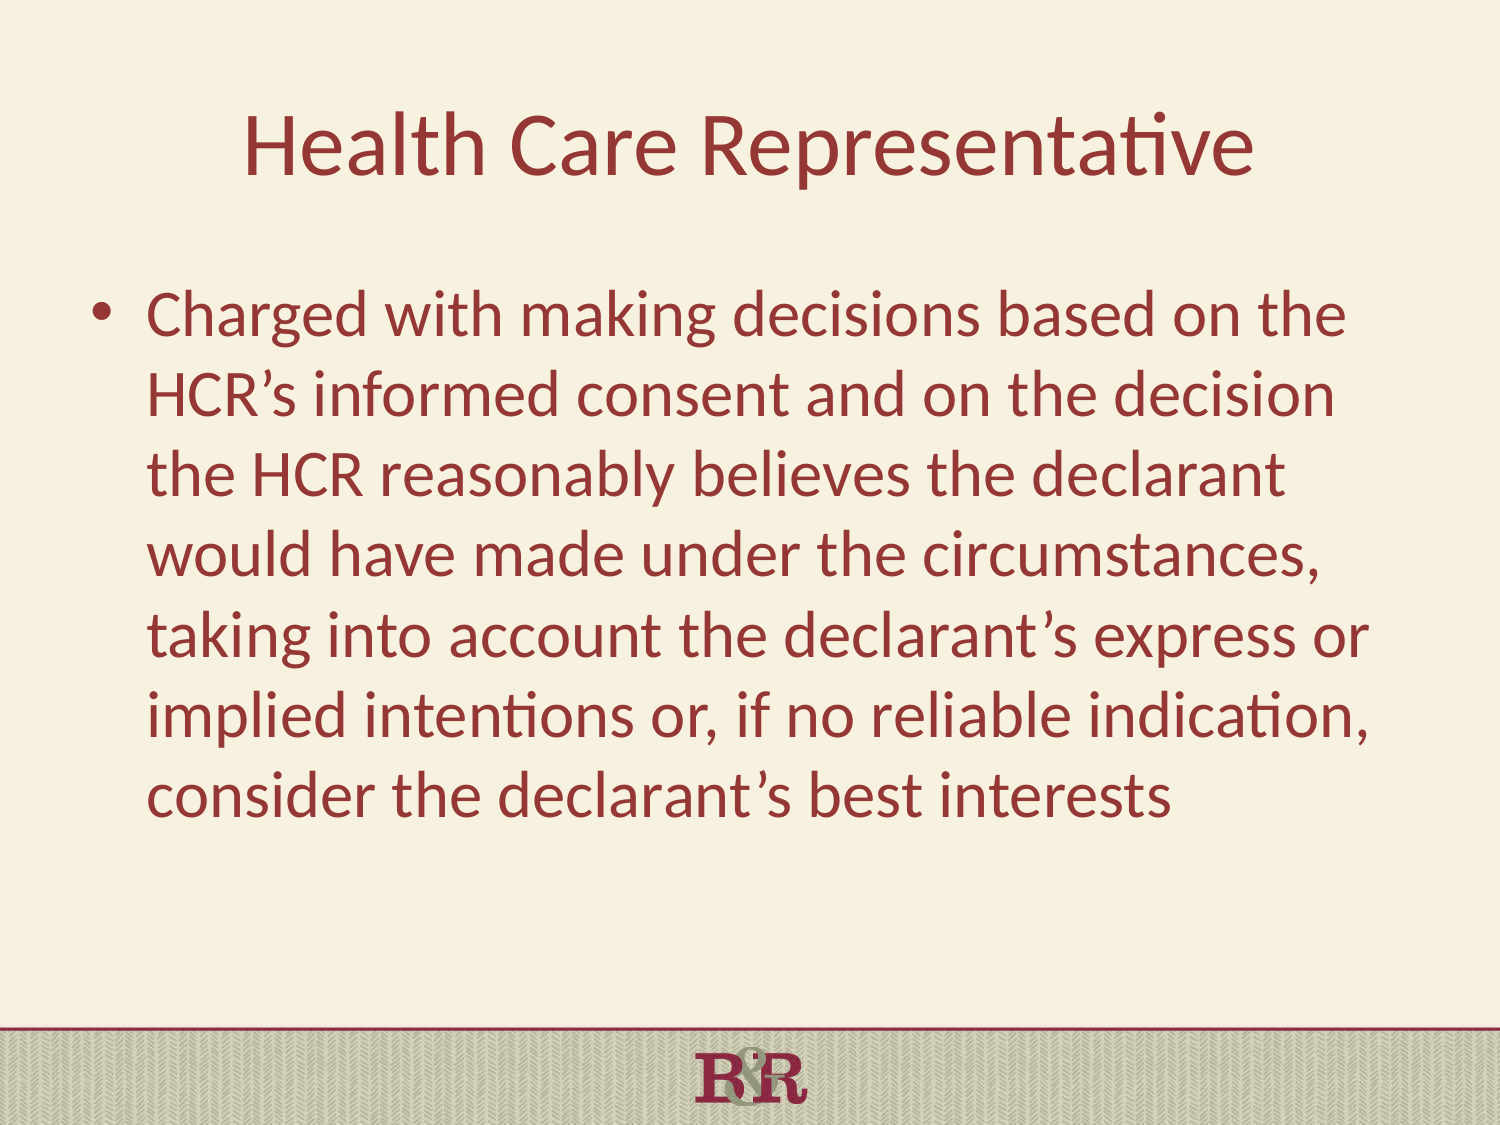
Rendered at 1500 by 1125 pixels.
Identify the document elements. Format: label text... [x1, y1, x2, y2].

list Charged with making decisions based on the HCR’s informed consent and on the decision the HCR reasonably believes the declarant would have made under the circumstances, taking into account the declarant’s express or implied intentions or, if no reliable indication, consider the declarant’s best interests [75, 262, 1425, 1005]
picture [0, 0, 1500, 1125]
title Health Care Representative [75, 45, 1425, 233]
